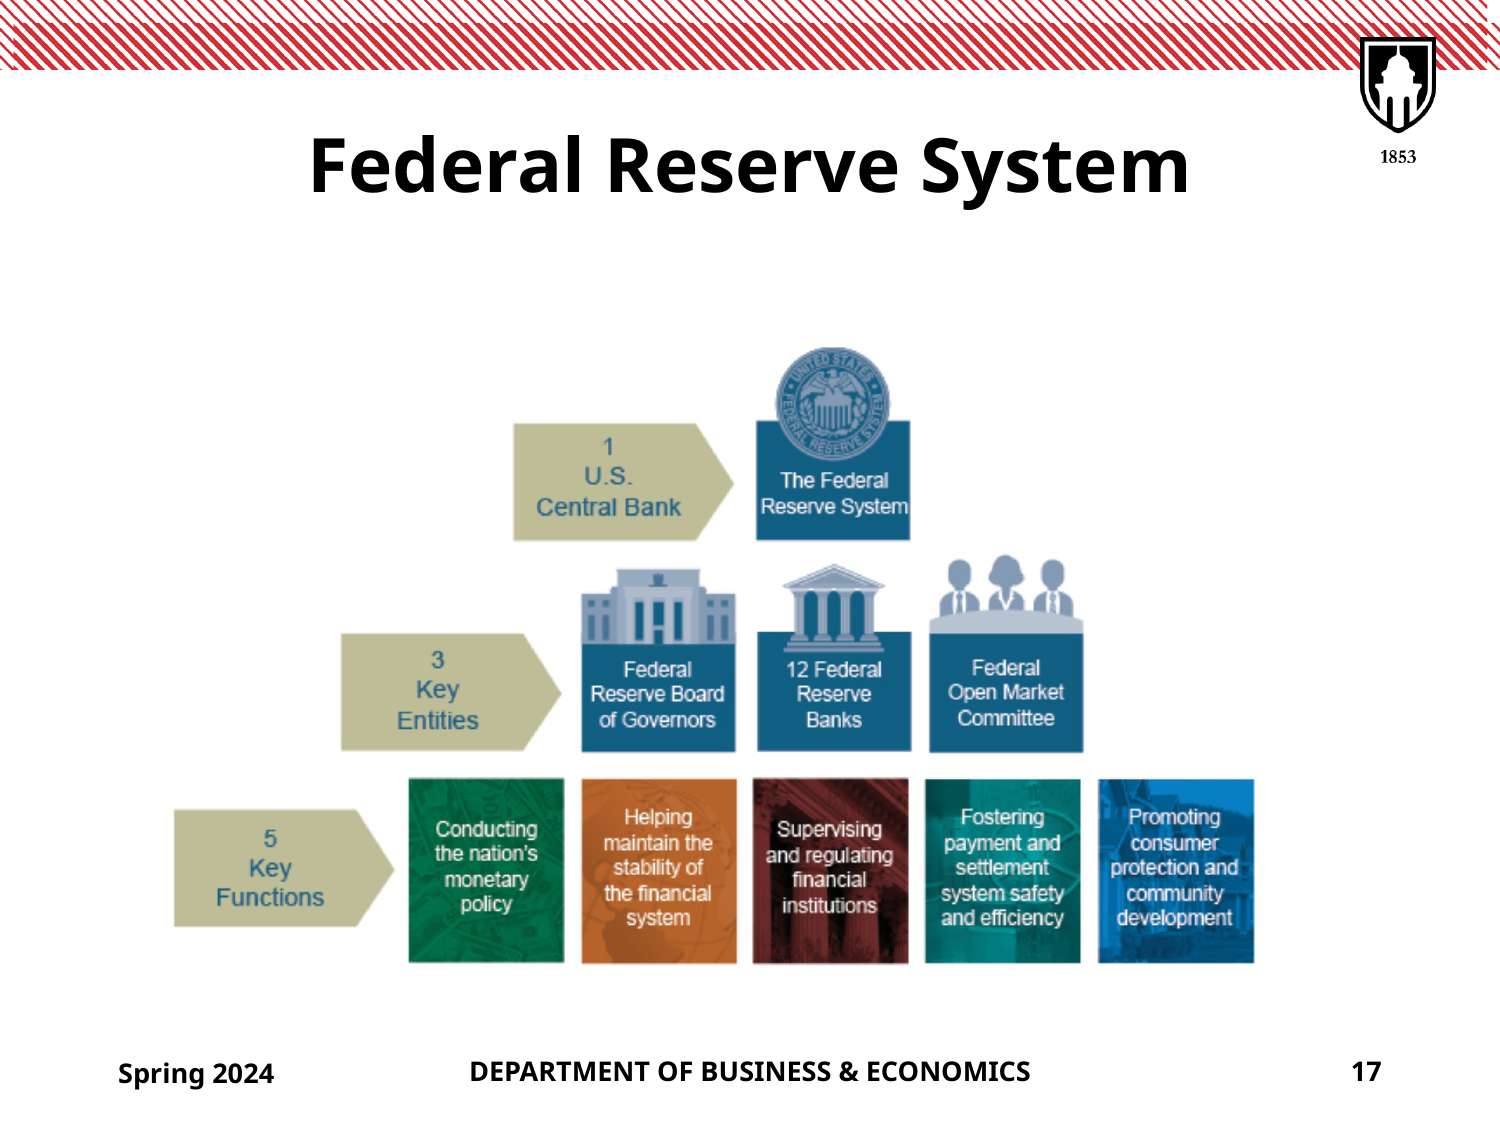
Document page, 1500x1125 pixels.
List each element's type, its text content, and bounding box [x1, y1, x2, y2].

picture [0, 0, 1500, 163]
title Federal Reserve System [103, 59, 1397, 278]
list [103, 317, 1397, 996]
slide_number Spring 2024 [103, 1042, 277, 1103]
footer DEPARTMENT OF BUSINESS & ECONOMICS [277, 1042, 1059, 1103]
slide_number 17 [1059, 1042, 1397, 1103]
